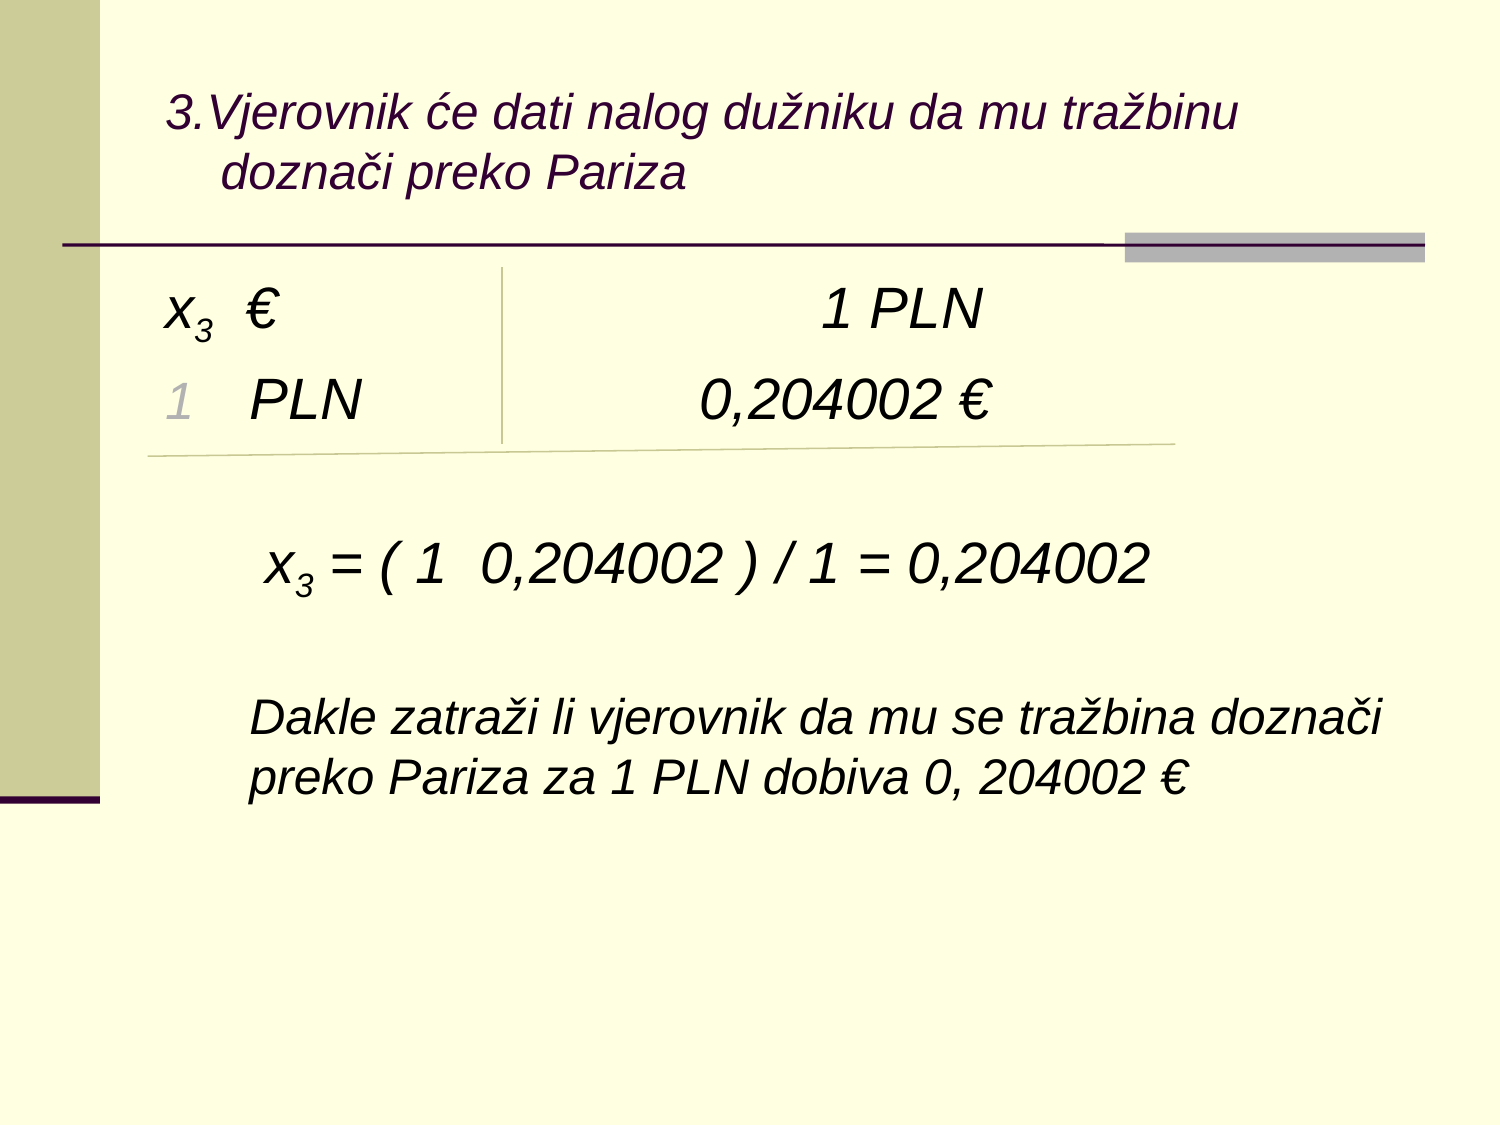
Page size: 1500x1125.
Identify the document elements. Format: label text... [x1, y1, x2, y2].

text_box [147, 444, 1176, 457]
title 3.Vjerovnik će dati nalog dužniku da mu tražbinu doznači preko Pariza [149, 45, 1426, 234]
